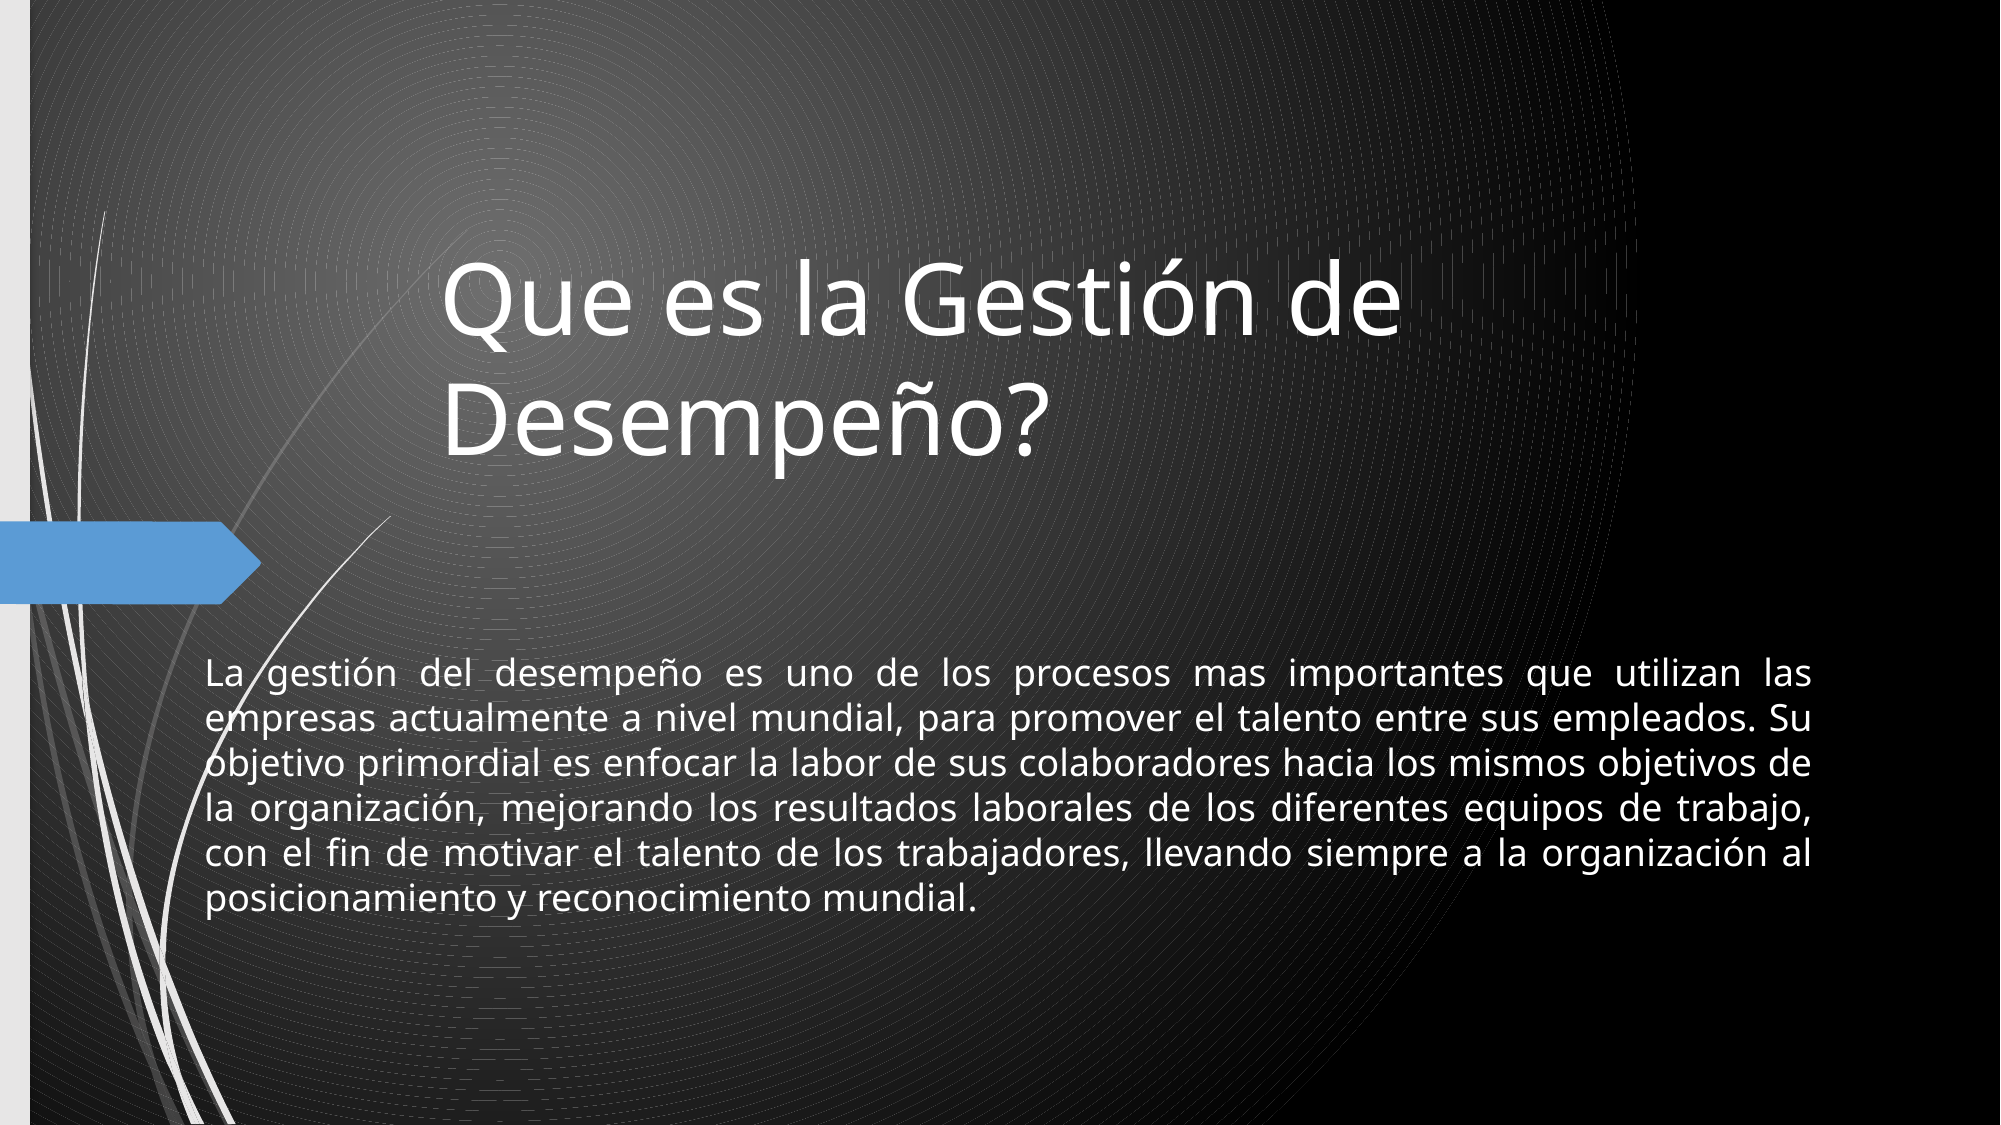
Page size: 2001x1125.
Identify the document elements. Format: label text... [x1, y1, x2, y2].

list La gestión del desempeño es uno de los procesos mas importantes que utilizan las empresas actualmente a nivel mundial, para promover el talento entre sus empleados. Su objetivo primordial es enfocar la labor de sus colaboradores hacia los mismos objetivos de la organización, mejorando los resultados laborales de los diferentes equipos de trabajo, con el fin de motivar el talento de los trabajadores, llevando siempre a la organización al posicionamiento y reconocimiento mundial. [189, 581, 1830, 988]
title Que es la Gestión de Desempeño? [424, 99, 1888, 612]
